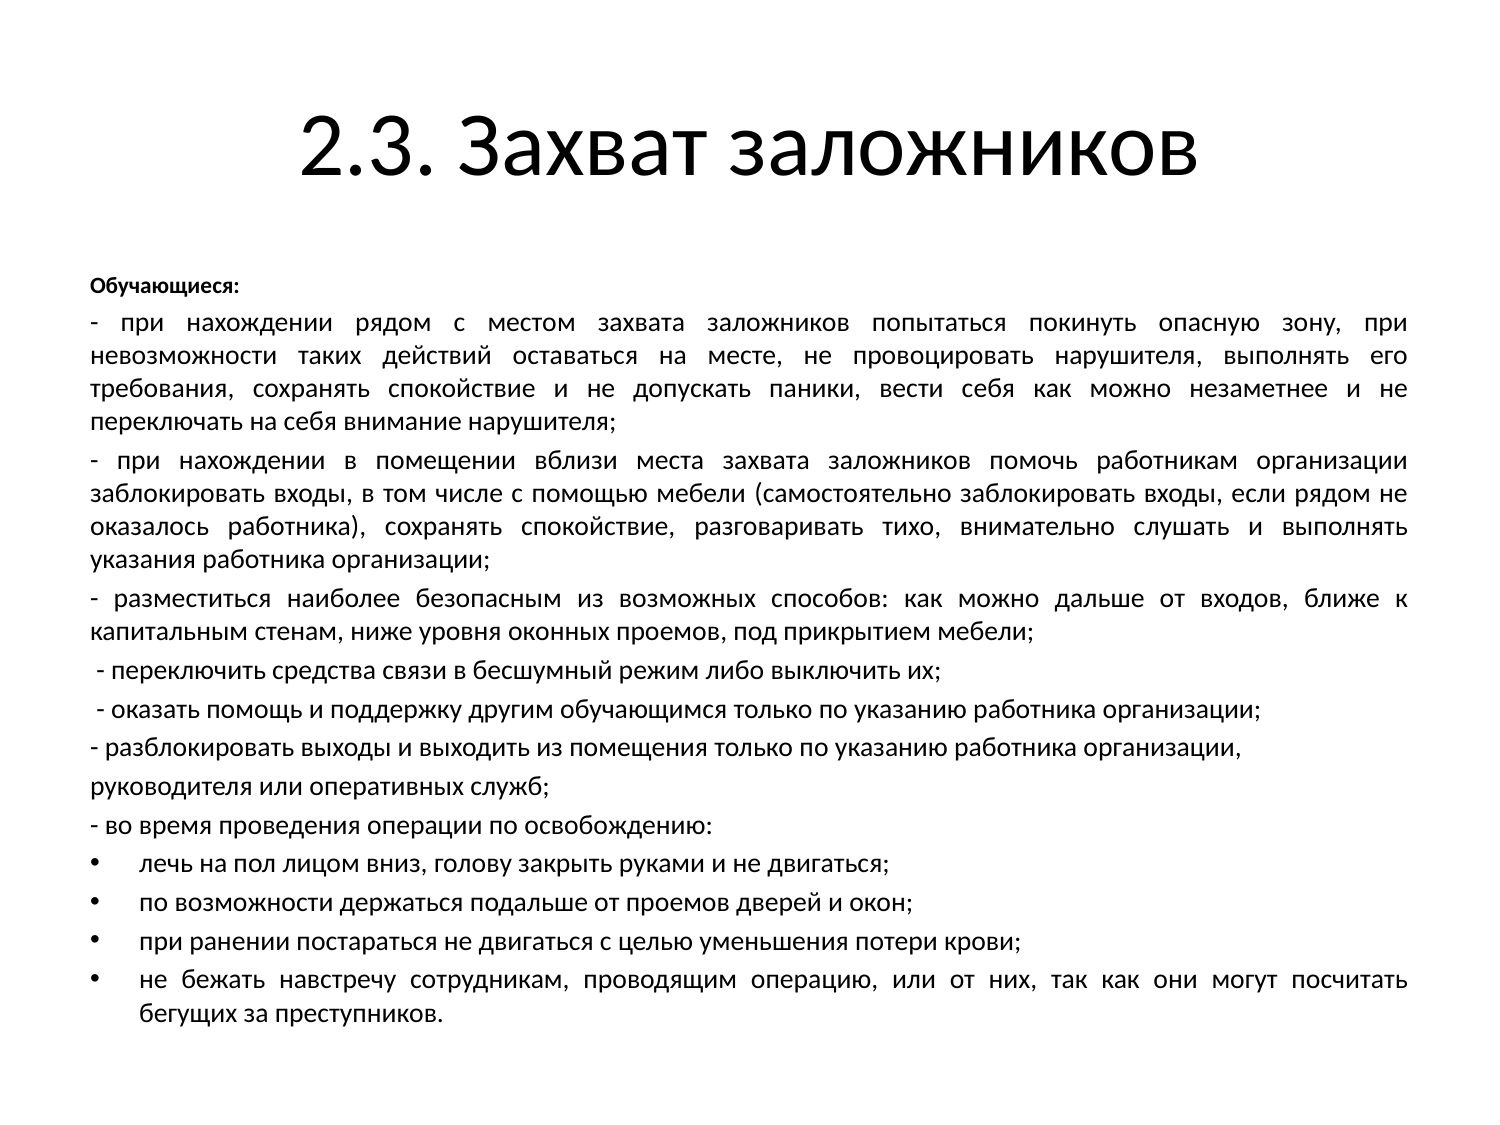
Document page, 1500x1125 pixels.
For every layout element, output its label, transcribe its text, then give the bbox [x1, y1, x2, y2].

title 2.3. Захват заложников [75, 45, 1425, 233]
list Обучающиеся: - при нахождении рядом с местом захвата заложников попытаться покинуть опасную зону, при невозможности таких действий оставаться на месте, не провоцировать нарушителя, выполнять его требования, сохранять спокойствие и не допускать паники, вести себя как можно незаметнее и не переключать на себя внимание нарушителя; - при нахождении в помещении вблизи места захвата заложников помочь работникам организации заблокировать входы, в том числе с помощью мебели (самостоятельно заблокировать входы, если рядом не оказалось работника), сохранять спокойствие, разговаривать тихо, внимательно слушать и выполнять указания работника организации; - разместиться наиболее безопасным из возможных способов: как можно дальше от входов, ближе к капитальным стенам, ниже уровня оконных проемов, под прикрытием мебели; - переключить средства связи в бесшумный режим либо выключить их; - оказать помощь и поддержку другим обучающимся только по указанию работника организации; - разблокировать выходы и выходить из помещения только по указанию работника организации, руководителя или оперативных служб; - во время проведения операции по освобождению: лечь на пол лицом вниз, голову закрыть руками и не двигаться; по возможности держаться подальше от проемов дверей и окон; при ранении постараться не двигаться с целью уменьшения потери крови; не бежать навстречу сотрудникам, проводящим операцию, или от них, так как они могут посчитать бегущих за преступников. [75, 262, 1425, 1047]
